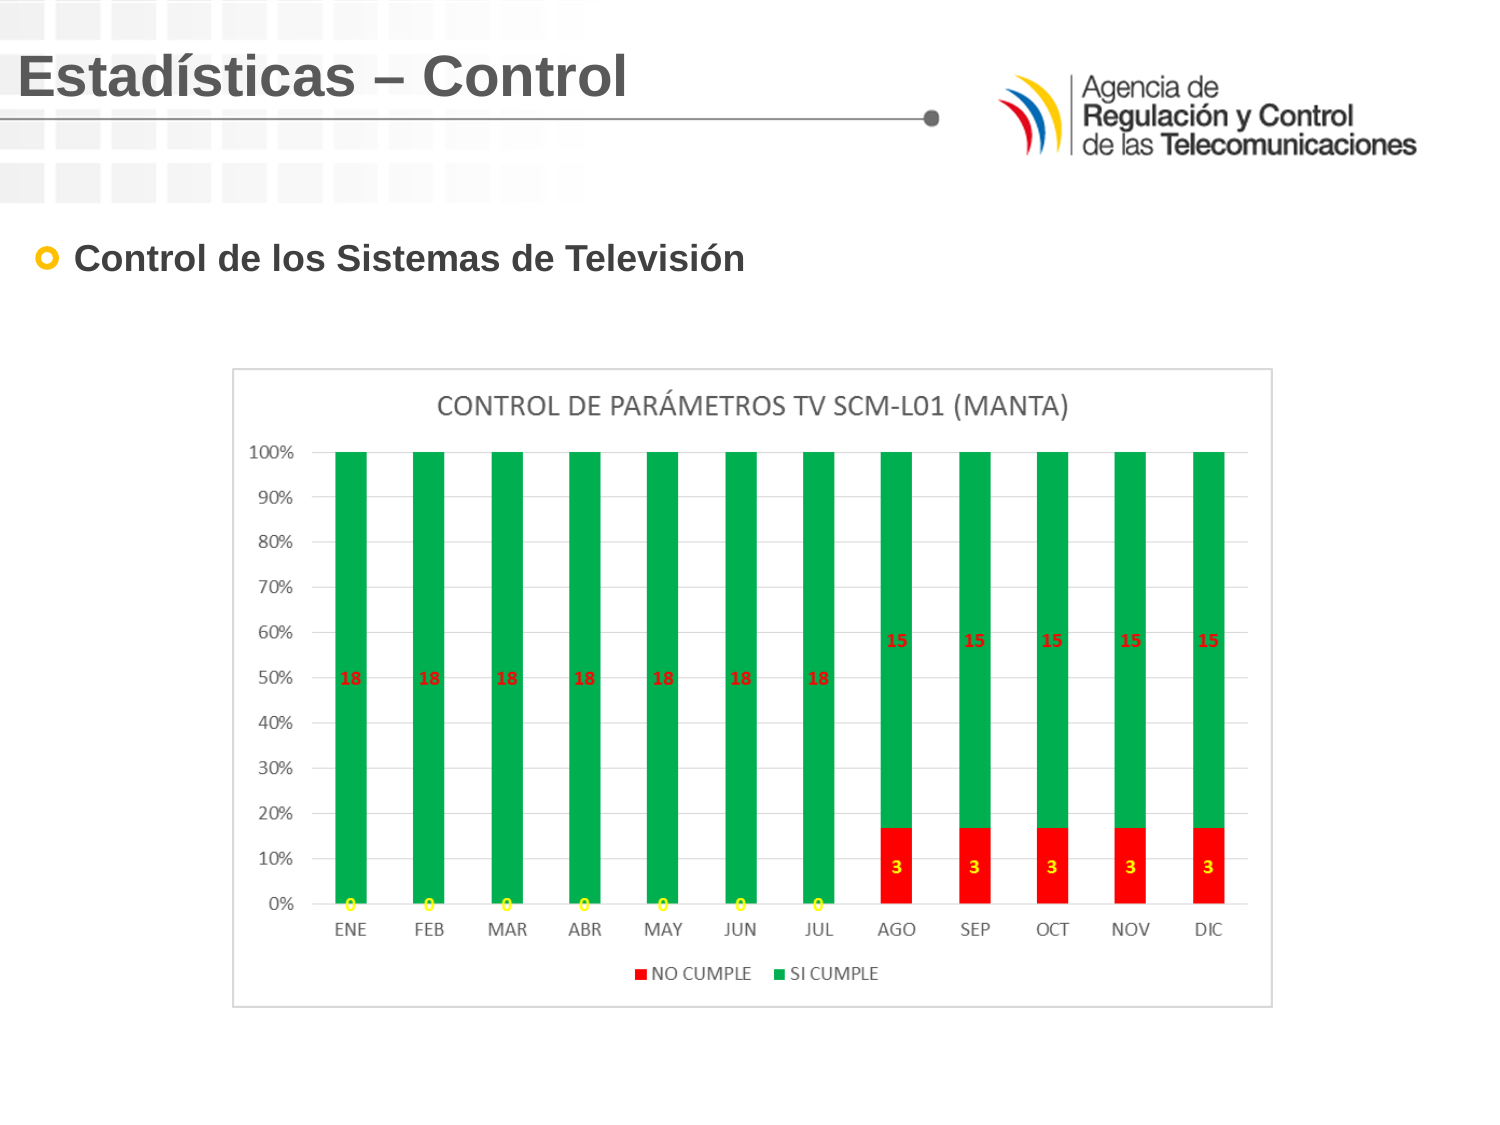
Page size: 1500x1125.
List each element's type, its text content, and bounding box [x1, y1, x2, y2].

text_box [39, 250, 55, 266]
text_box Control de los Sistemas de Televisión [58, 227, 1446, 287]
text_box [33, 244, 62, 272]
text_box Estadísticas – Control [2, 30, 691, 116]
text_box [405, 237, 1500, 319]
picture [0, 0, 1500, 1125]
